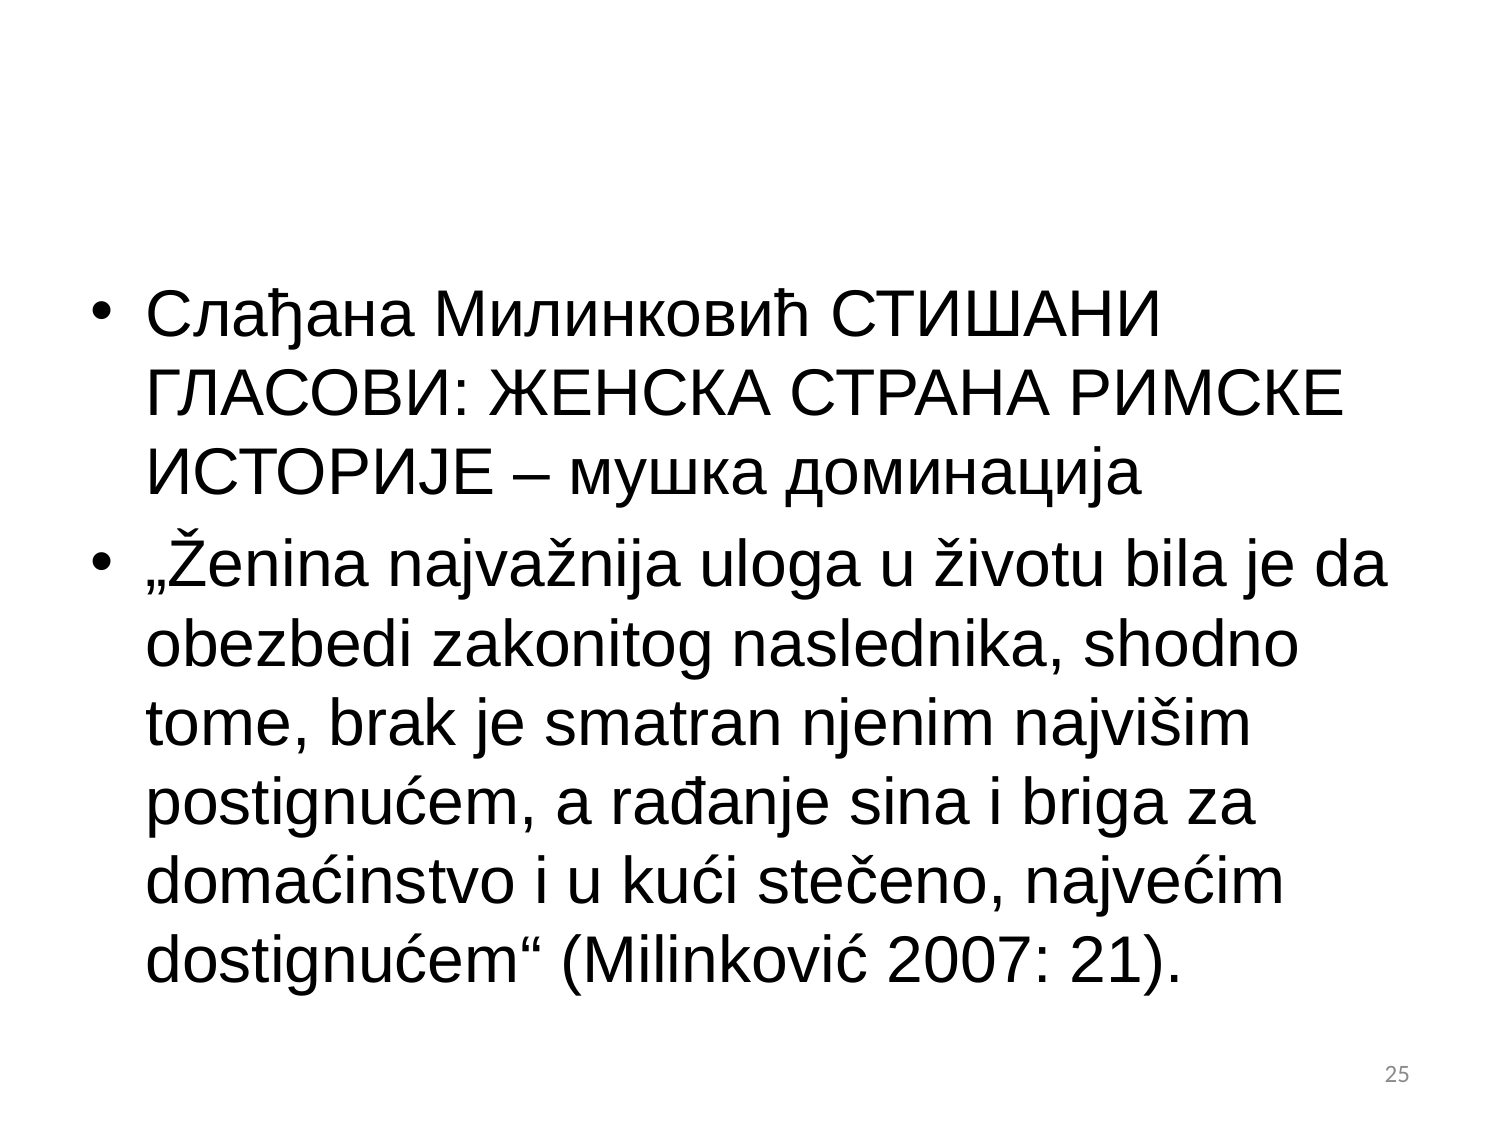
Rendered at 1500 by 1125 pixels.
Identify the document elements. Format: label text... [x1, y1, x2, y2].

slide_number 25 [1074, 1042, 1425, 1103]
list Слађана Милинковић Стишани гласови: женска страна римске историје – мушка доминација „Ženina najvažnija uloga u životu bila je da obezbedi zakonitog naslednika, shodno tome, brak je smatran njenim najvišim postignućem, a rađanje sina i briga za domaćinstvo i u kući stečeno, najvećim dostignućem“ (Milinković 2007: 21). [75, 262, 1425, 1005]
